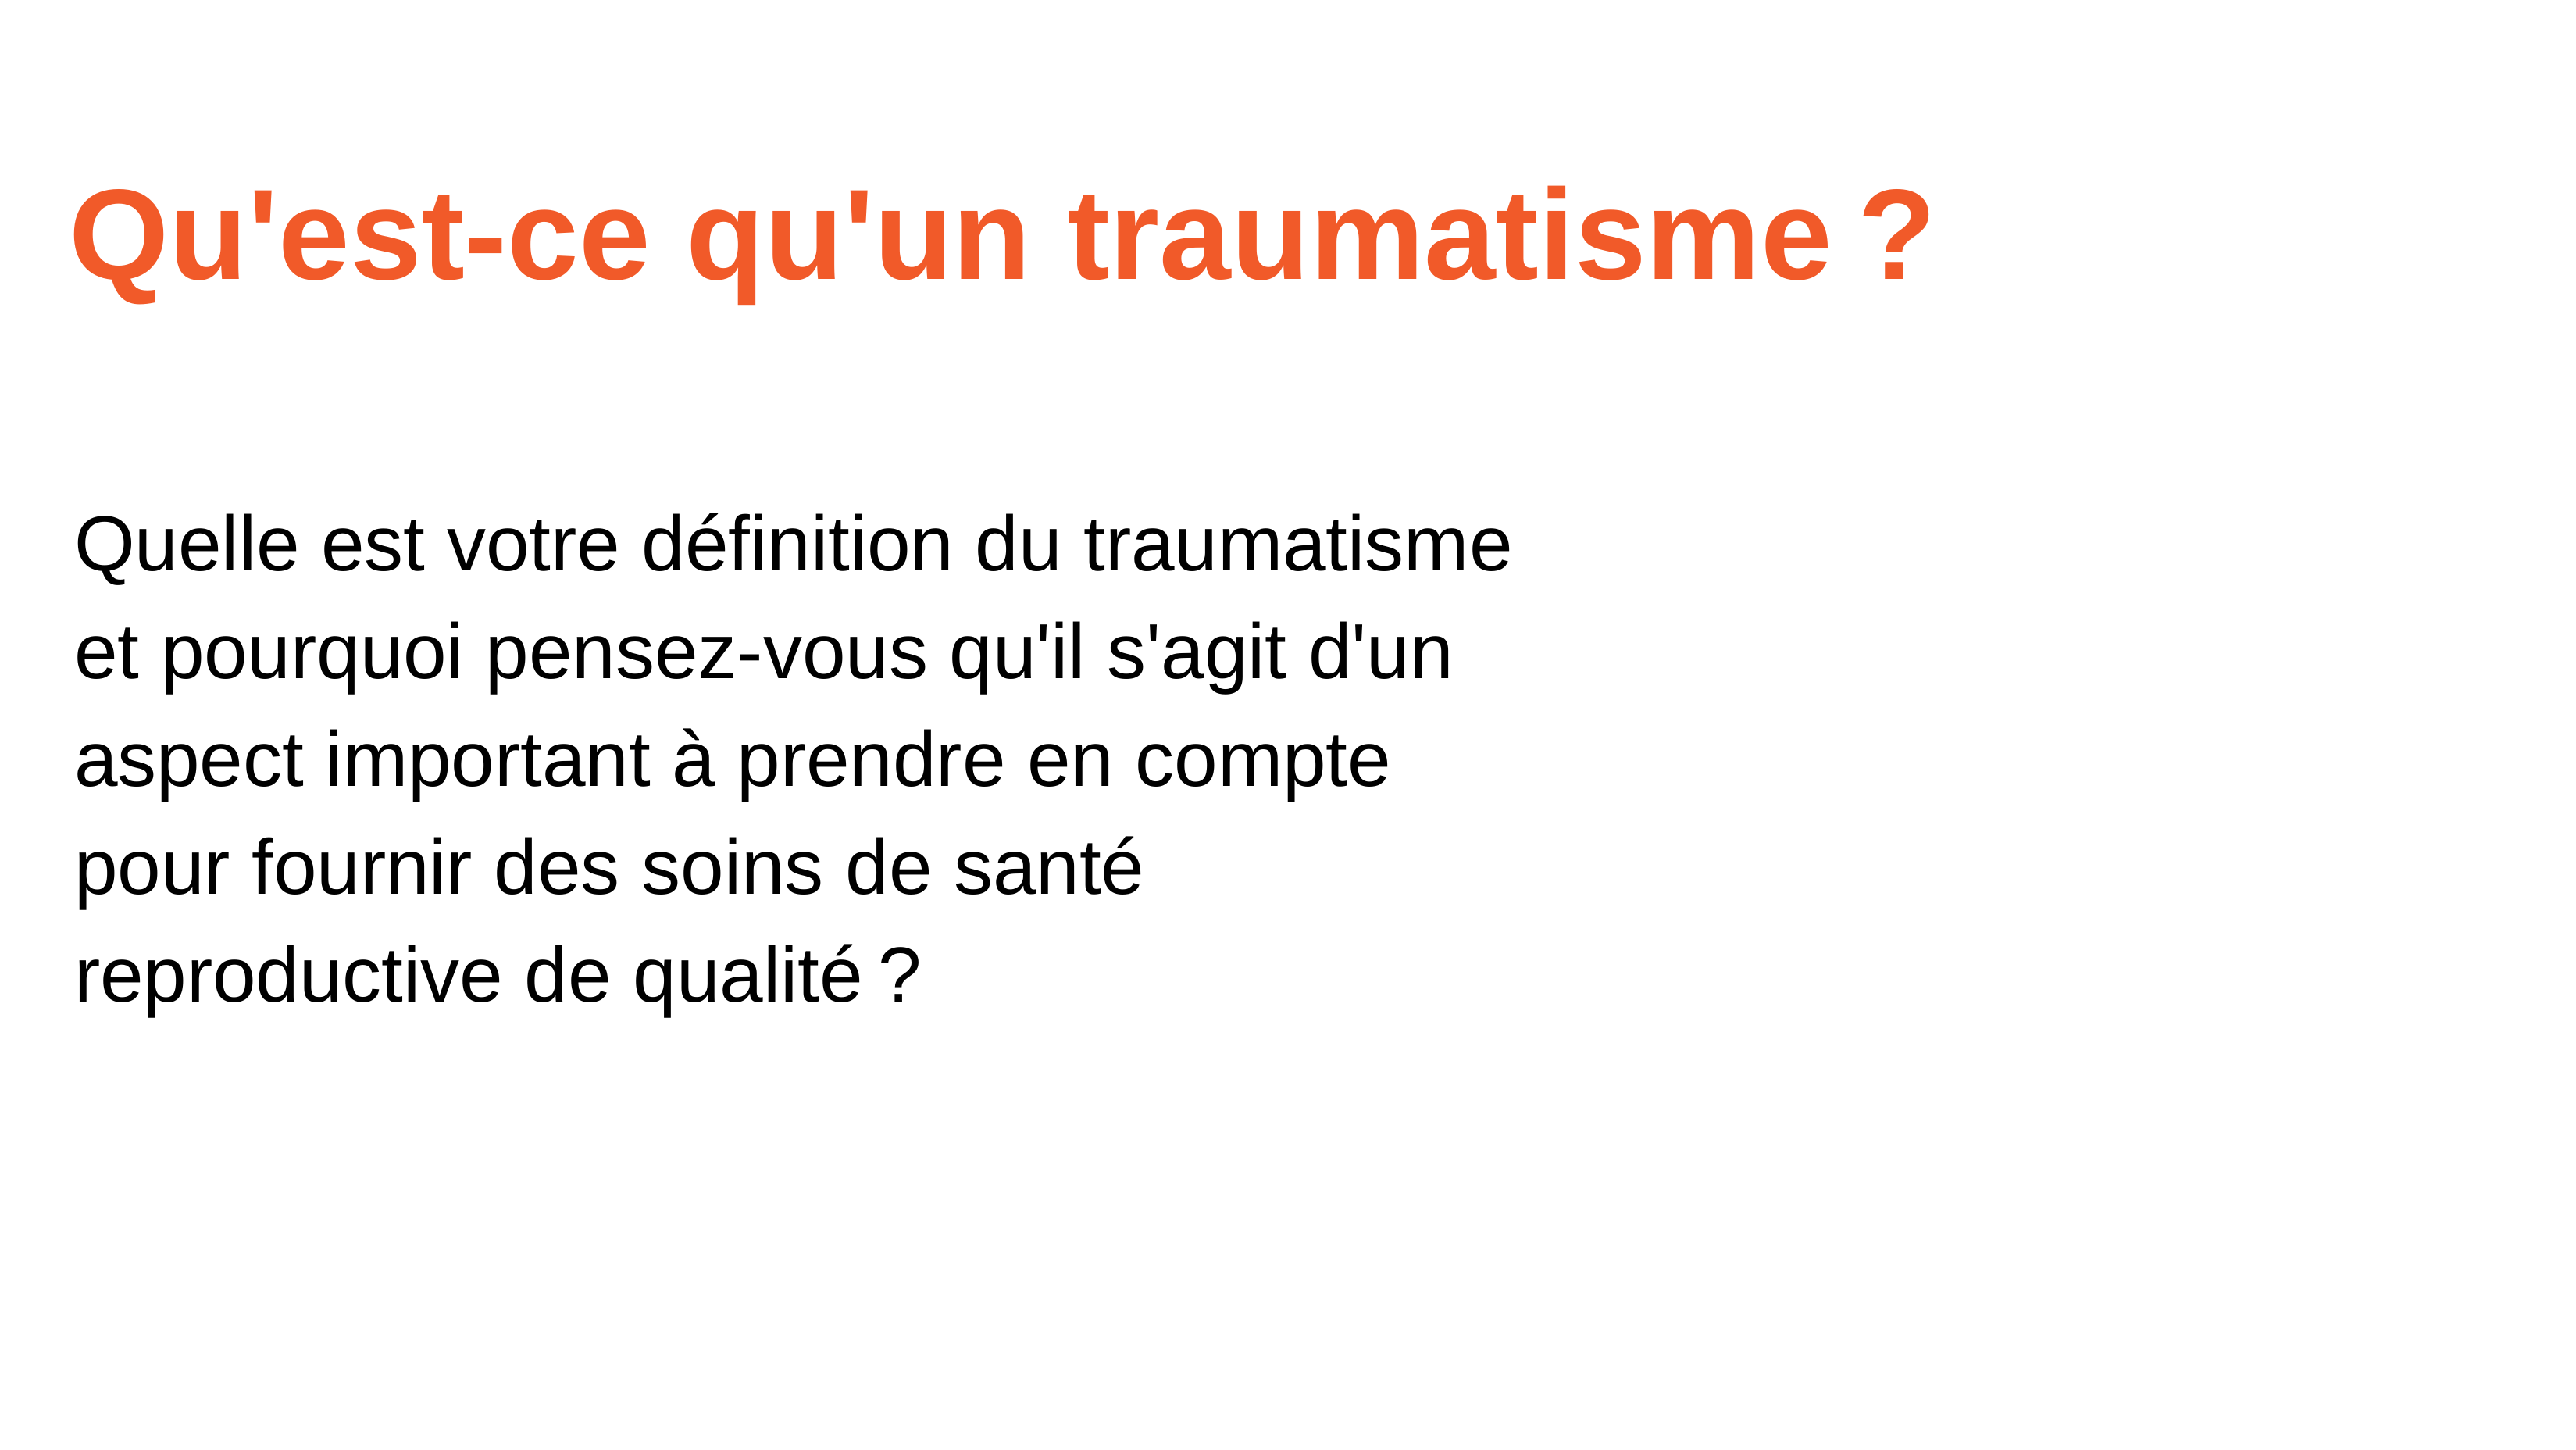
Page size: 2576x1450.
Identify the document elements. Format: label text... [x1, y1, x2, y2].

list Quelle est votre définition du traumatisme et pourquoi pensez-vous qu'il s'agit d'un aspect important à prendre en compte pour fournir des soins de santé reproductive de qualité ? [74, 478, 1523, 1309]
title Qu'est-ce qu'un traumatisme ? [57, 138, 2034, 492]
